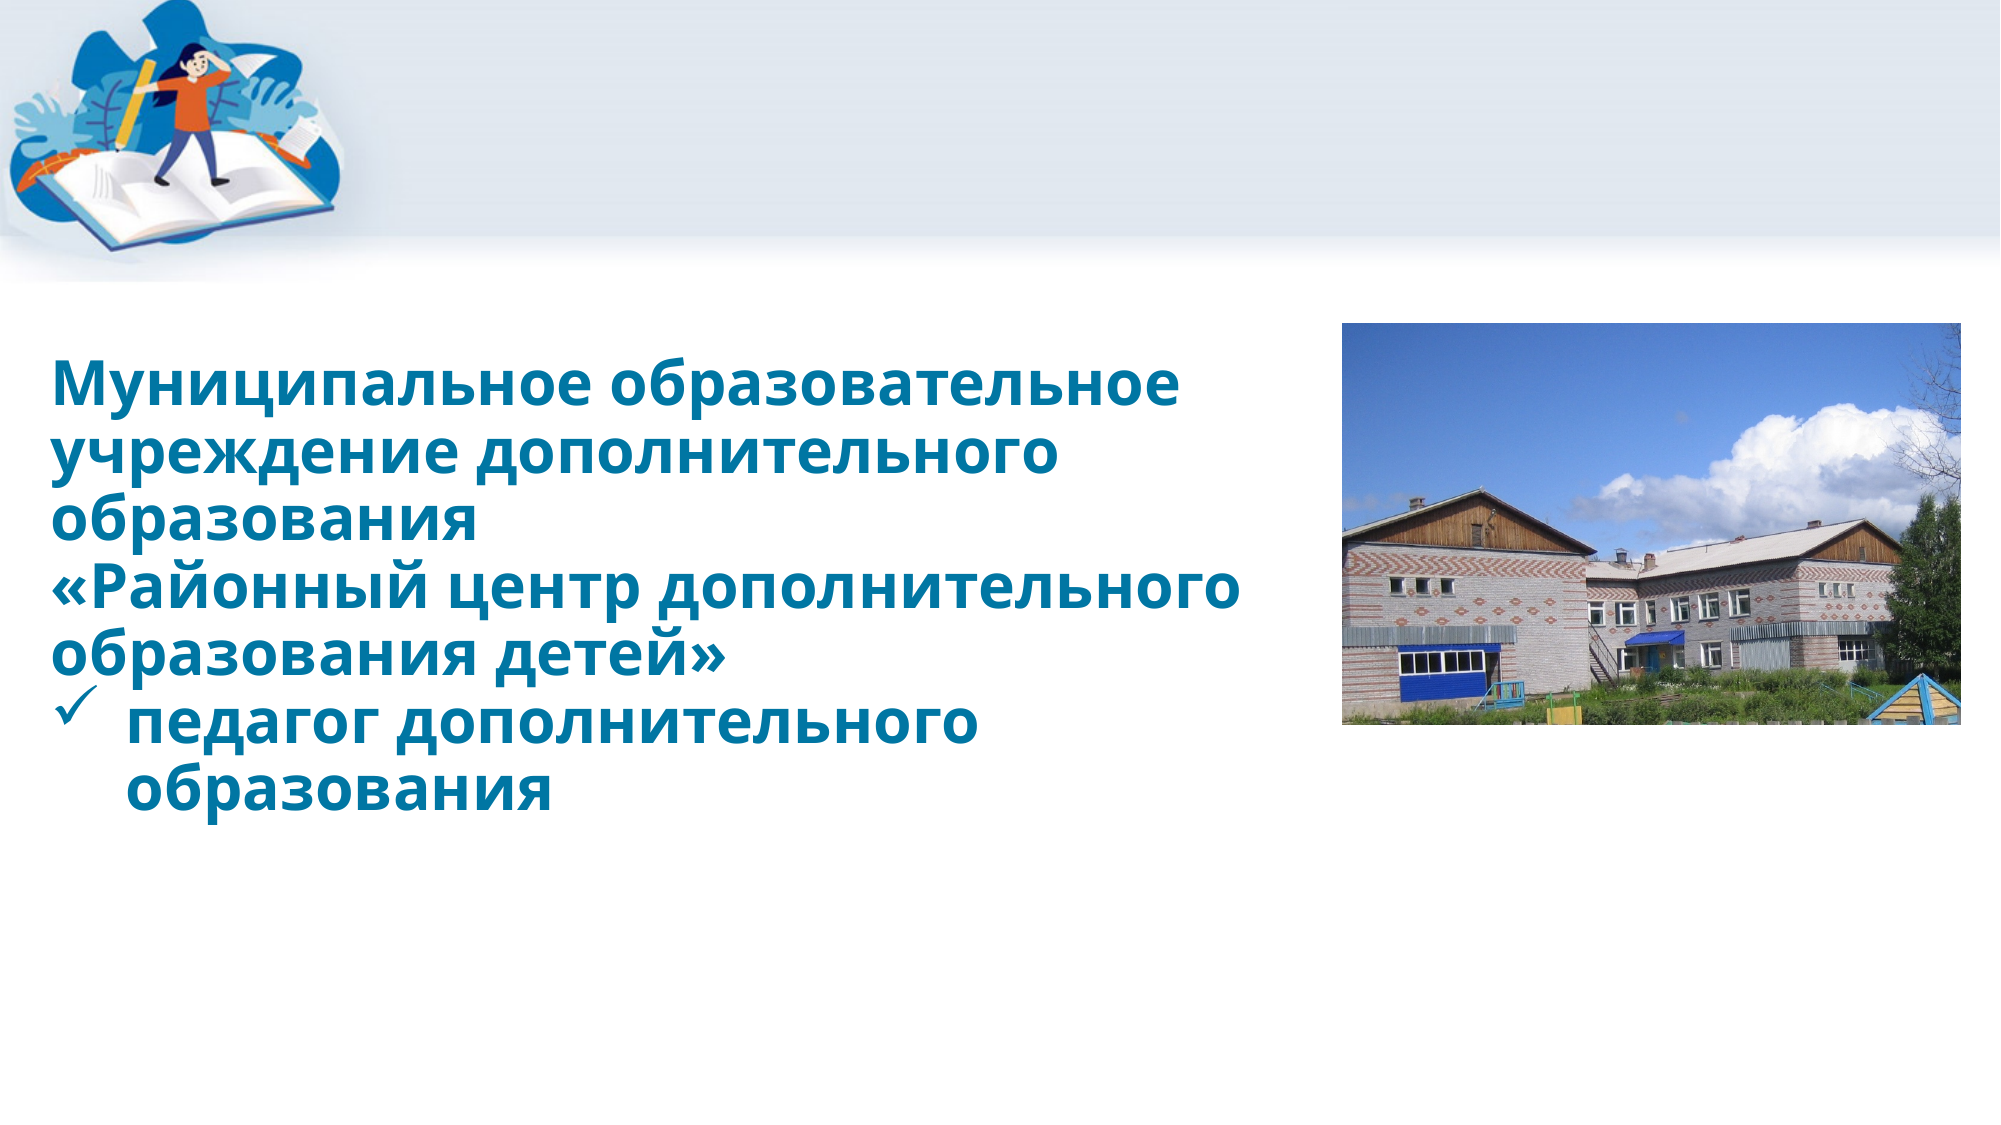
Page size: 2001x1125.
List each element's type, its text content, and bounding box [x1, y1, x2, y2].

picture [0, 0, 2000, 285]
text_box Муниципальное образовательное учреждение дополнительного образования «Районный центр дополнительного образования детей» педагог дополнительного образования [35, 347, 1371, 1091]
picture [1342, 323, 1961, 725]
